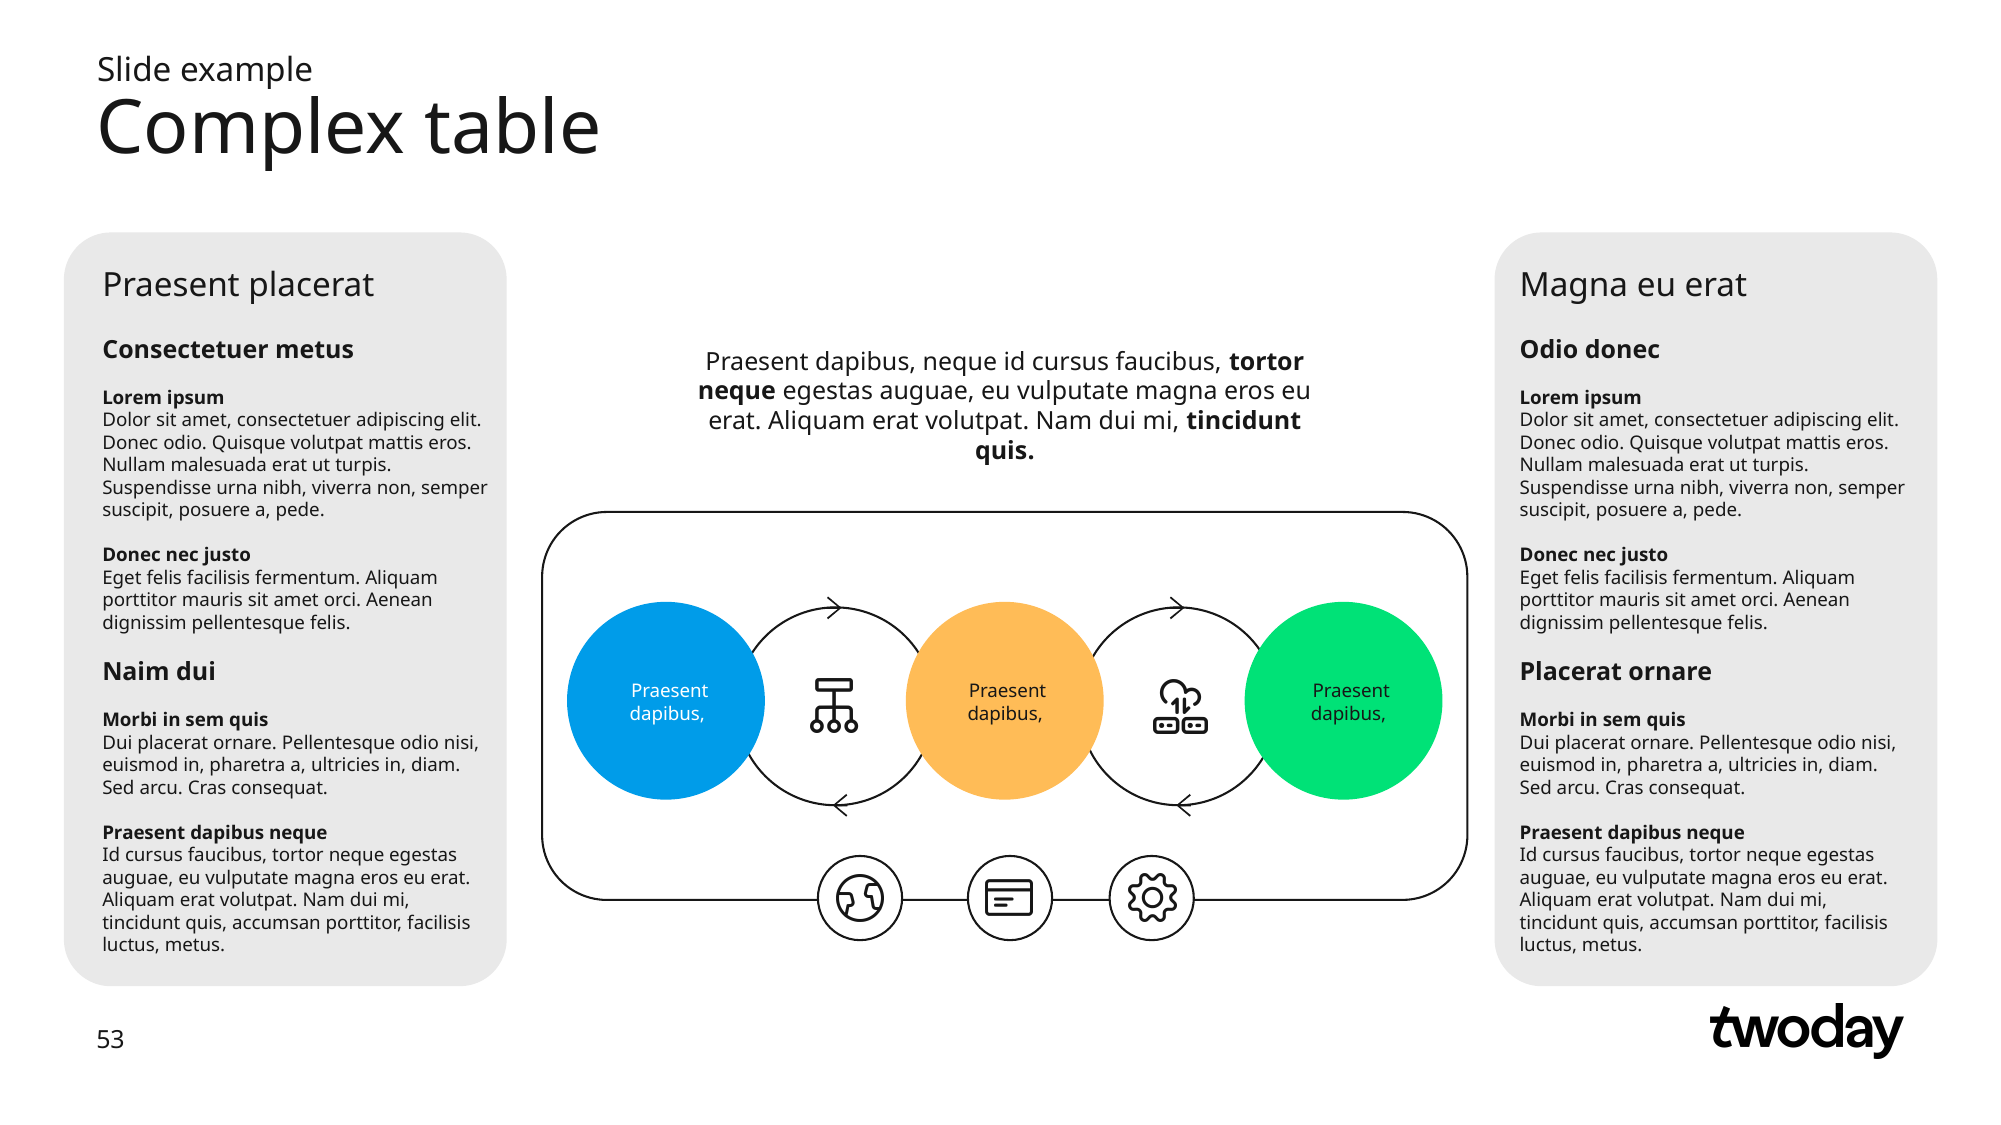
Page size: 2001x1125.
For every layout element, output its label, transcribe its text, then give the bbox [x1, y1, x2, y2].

picture [1710, 1003, 1904, 1059]
text_box Praesent placerat Consectetuer metus Lorem ipsum Dolor sit amet, consectetuer adipiscing elit. Donec odio. Quisque volutpat mattis eros. Nullam malesuada erat ut turpis. Suspendisse urna nibh, viverra non, semper suscipit, posuere a, pede. Donec nec justo Eget felis facilisis fermentum. Aliquam porttitor mauris sit amet orci. Aenean dignissim pellentesque felis. Naim dui Morbi in sem quis Dui placerat ornare. Pellentesque odio nisi, euismod in, pharetra a, ultricies in, diam. Sed arcu. Cras consequat. Praesent dapibus neque Id cursus faucibus, tortor neque egestas auguae, eu vulputate magna eros eu erat. Aliquam erat volutpat. Nam dui mi, tincidunt quis, accumsan porttitor, facilisis luctus, metus. [102, 263, 490, 956]
title Complex table [96, 78, 1904, 220]
text_box Praesent dapibus, [966, 678, 1049, 724]
text_box [966, 854, 1054, 942]
picture [1153, 679, 1208, 734]
text_box Praesent dapibus, [1309, 678, 1393, 724]
list Slide example [97, 44, 1904, 79]
picture [806, 678, 861, 733]
text_box [816, 854, 904, 942]
text_box [62, 231, 508, 988]
picture [1128, 873, 1177, 922]
text_box Praesent dapibus, neque id cursus faucibus, tortor neque egestas auguae, eu vulputate magna eros eu erat. Aliquam erat volutpat. Nam dui mi, tincidunt quis. [697, 345, 1313, 465]
text_box Magna eu erat Odio donec Lorem ipsum Dolor sit amet, consectetuer adipiscing elit. Donec odio. Quisque volutpat mattis eros. Nullam malesuada erat ut turpis. Suspendisse urna nibh, viverra non, semper suscipit, posuere a, pede. Donec nec justo Eget felis facilisis fermentum. Aliquam porttitor mauris sit amet orci. Aenean dignissim pellentesque felis. Placerat ornare Morbi in sem quis Dui placerat ornare. Pellentesque odio nisi, euismod in, pharetra a, ultricies in, diam. Sed arcu. Cras consequat. Praesent dapibus neque Id cursus faucibus, tortor neque egestas auguae, eu vulputate magna eros eu erat. Aliquam erat volutpat. Nam dui mi, tincidunt quis, accumsan porttitor, facilisis luctus, metus. [1519, 263, 1908, 956]
text_box Praesent dapibus, [628, 678, 711, 724]
text_box [1243, 600, 1444, 801]
text_box [541, 510, 1469, 901]
picture [985, 873, 1033, 922]
text_box [1090, 606, 1263, 807]
text_box [1493, 231, 1939, 988]
text_box [1108, 854, 1195, 942]
text_box [904, 600, 1105, 801]
text_box [749, 606, 922, 807]
text_box [566, 600, 766, 801]
picture [836, 874, 884, 922]
